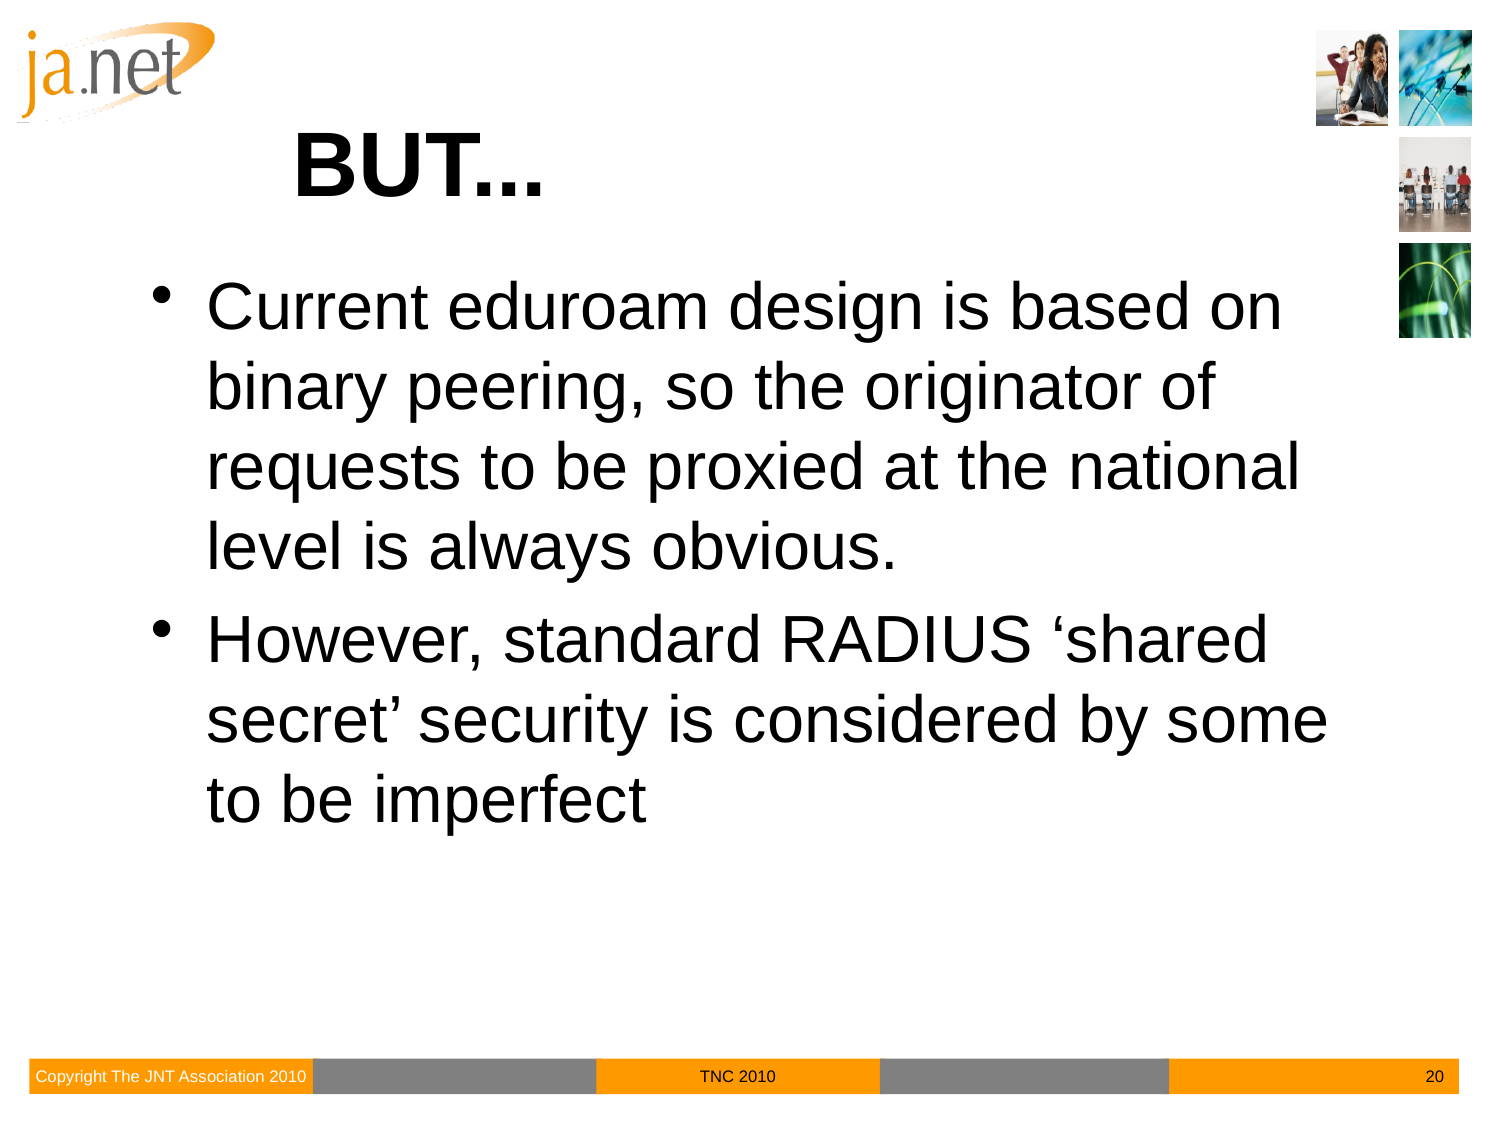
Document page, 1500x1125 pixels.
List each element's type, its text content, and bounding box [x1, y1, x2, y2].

picture [1316, 30, 1388, 126]
title But... [277, 101, 1306, 219]
list Current eduroam design is based on binary peering, so the originator of requests to be proxied at the national level is always obvious. However, standard RADIUS ‘shared secret’ security is considered by some to be imperfect [135, 255, 1388, 1024]
picture [1399, 30, 1472, 126]
picture [1399, 243, 1471, 338]
picture [17, 18, 219, 123]
picture [1399, 137, 1471, 232]
